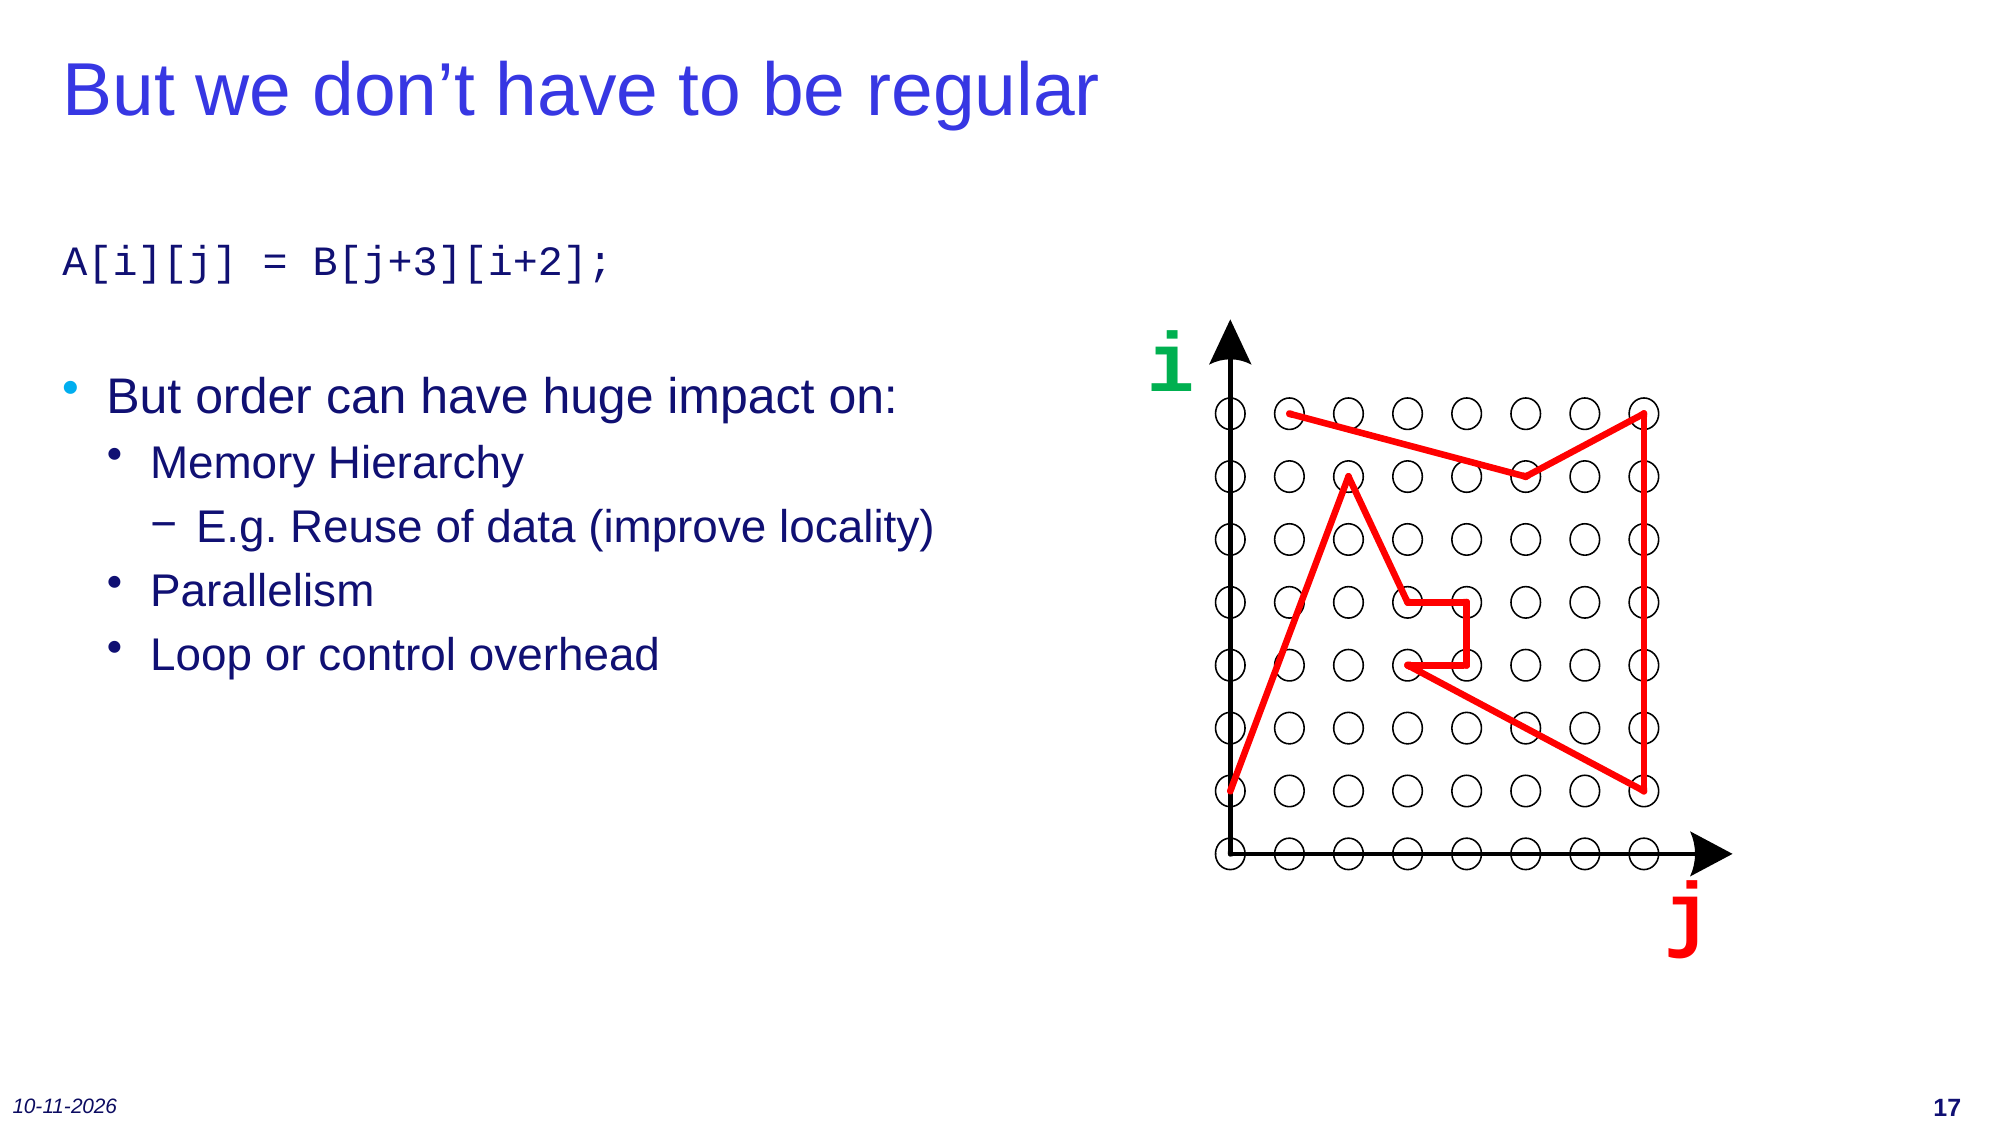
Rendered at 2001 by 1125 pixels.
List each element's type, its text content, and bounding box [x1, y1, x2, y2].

slide_number 16 [1933, 1087, 2000, 1125]
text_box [1099, 260, 1788, 993]
title But we don’t have to be regular [62, 12, 1951, 160]
list A[i][j] = B[j+3][i+2]; But order can have huge impact on: Memory Hierarchy E.g. Reuse of data (improve locality) Parallelism Loop or control overhead [62, 174, 1951, 1063]
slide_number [12, 1086, 247, 1125]
